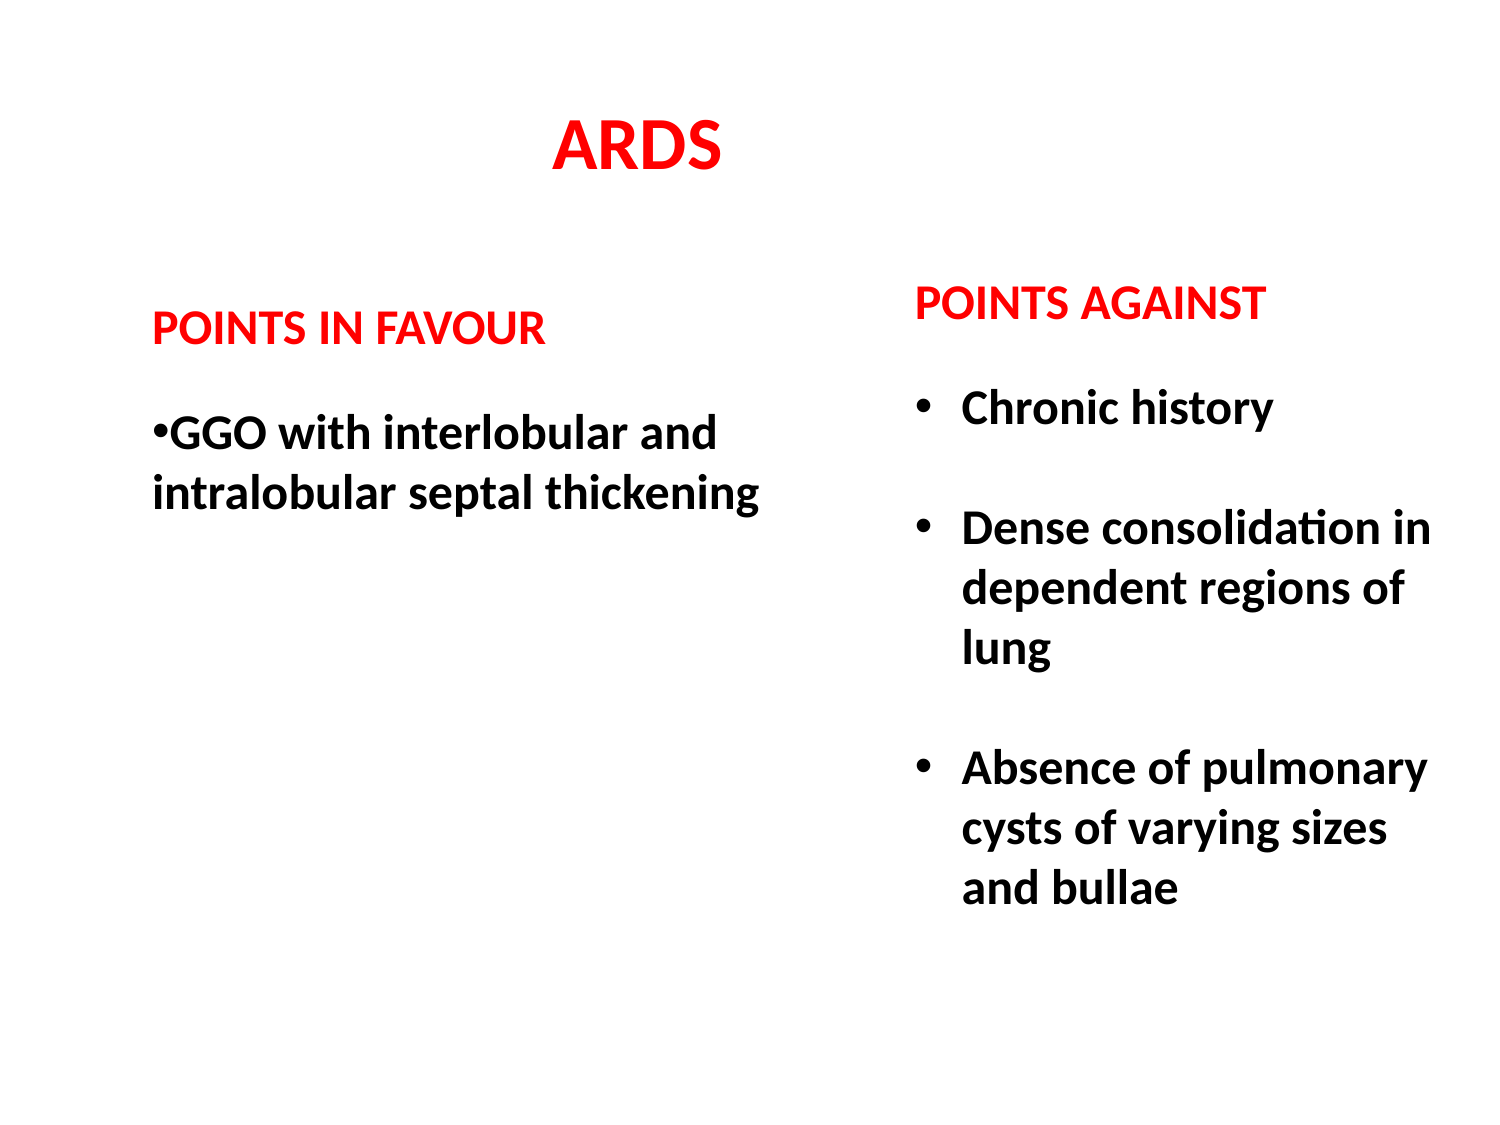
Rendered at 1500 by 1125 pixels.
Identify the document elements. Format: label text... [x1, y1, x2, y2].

text_box POINTS AGAINST Chronic history Dense consolidation in dependent regions of lung Absence of pulmonary cysts of varying sizes and bullae [900, 262, 1450, 1058]
text_box POINTS IN FAVOUR GGO with interlobular and intralobular septal thickening [137, 287, 813, 738]
text_box ARDS [537, 87, 1163, 193]
